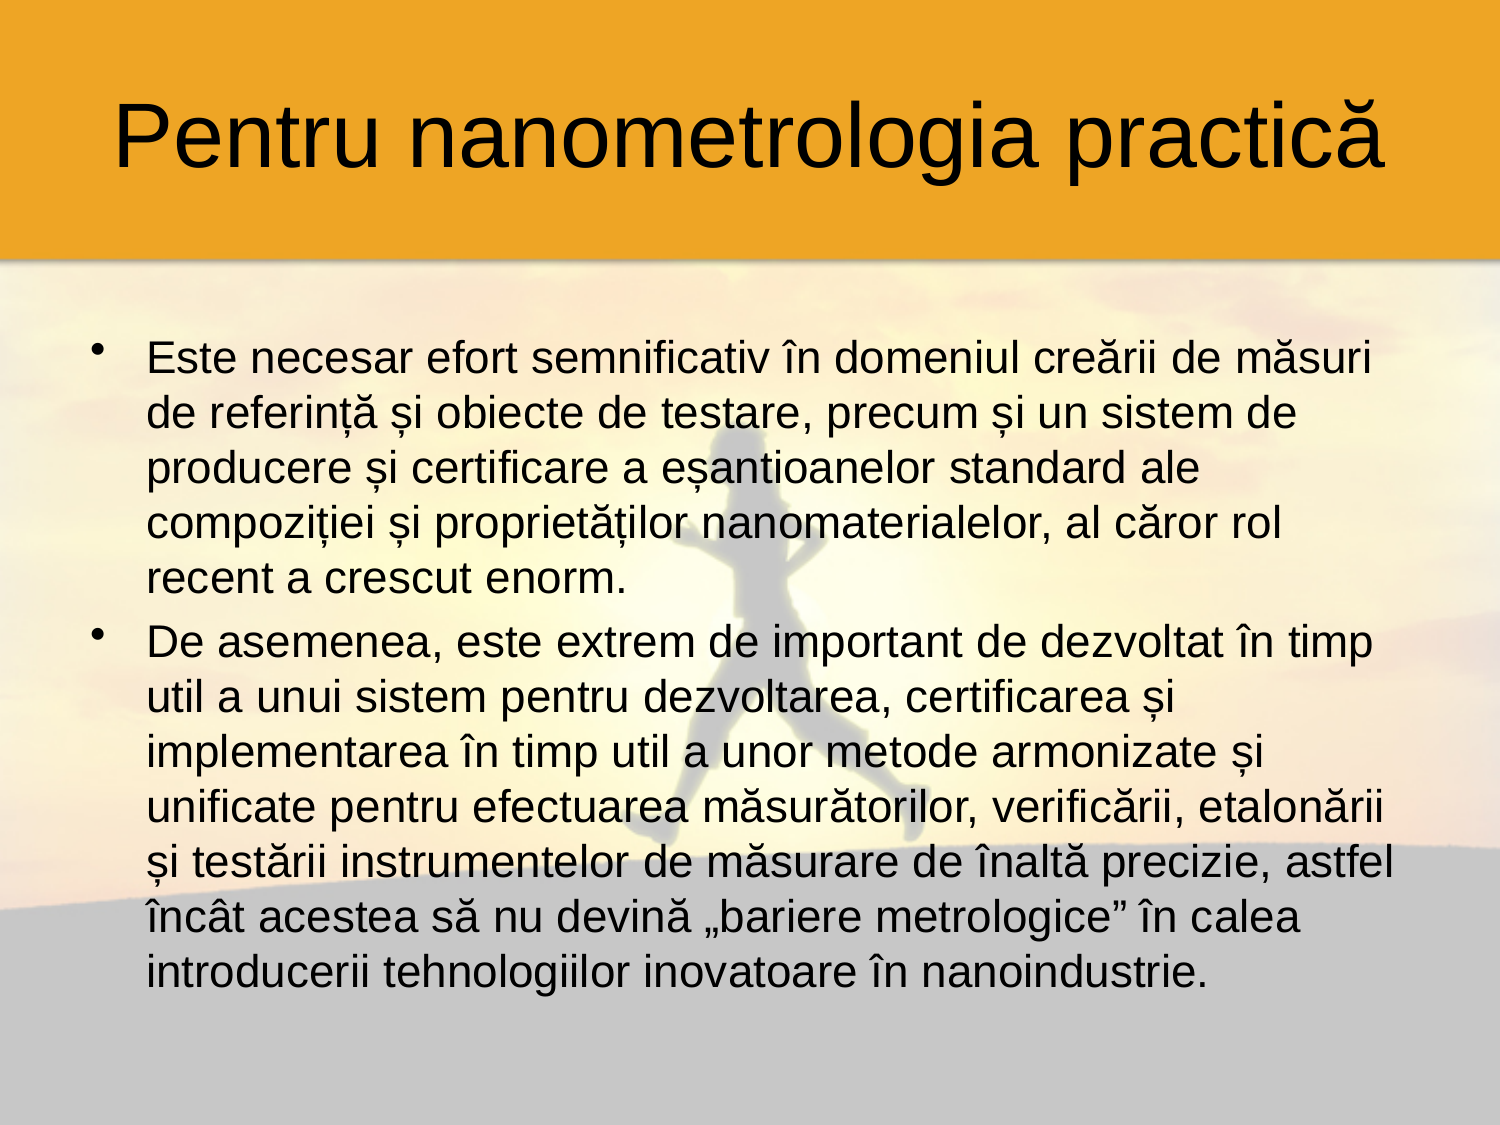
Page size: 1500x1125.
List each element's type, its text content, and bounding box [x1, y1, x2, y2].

title Pentru nanometrologia practică [75, 37, 1425, 225]
picture [0, 0, 1500, 1125]
list Este necesar efort semnificativ în domeniul creării de măsuri de referință și obiecte de testare, precum și un sistem de producere și certificare a eșantioanelor standard ale compoziției și proprietăților nanomaterialelor, al căror rol recent a crescut enorm. De asemenea, este extrem de important de dezvoltat în timp util a unui sistem pentru dezvoltarea, certificarea și implementarea în timp util a unor metode armonizate și unificate pentru efectuarea măsurătorilor, verificării, etalonării și testării instrumentelor de măsurare de înaltă precizie, astfel încât acestea să nu devină „bariere metrologice” în calea introducerii tehnologiilor inovatoare în nanoindustrie. [75, 320, 1425, 1063]
